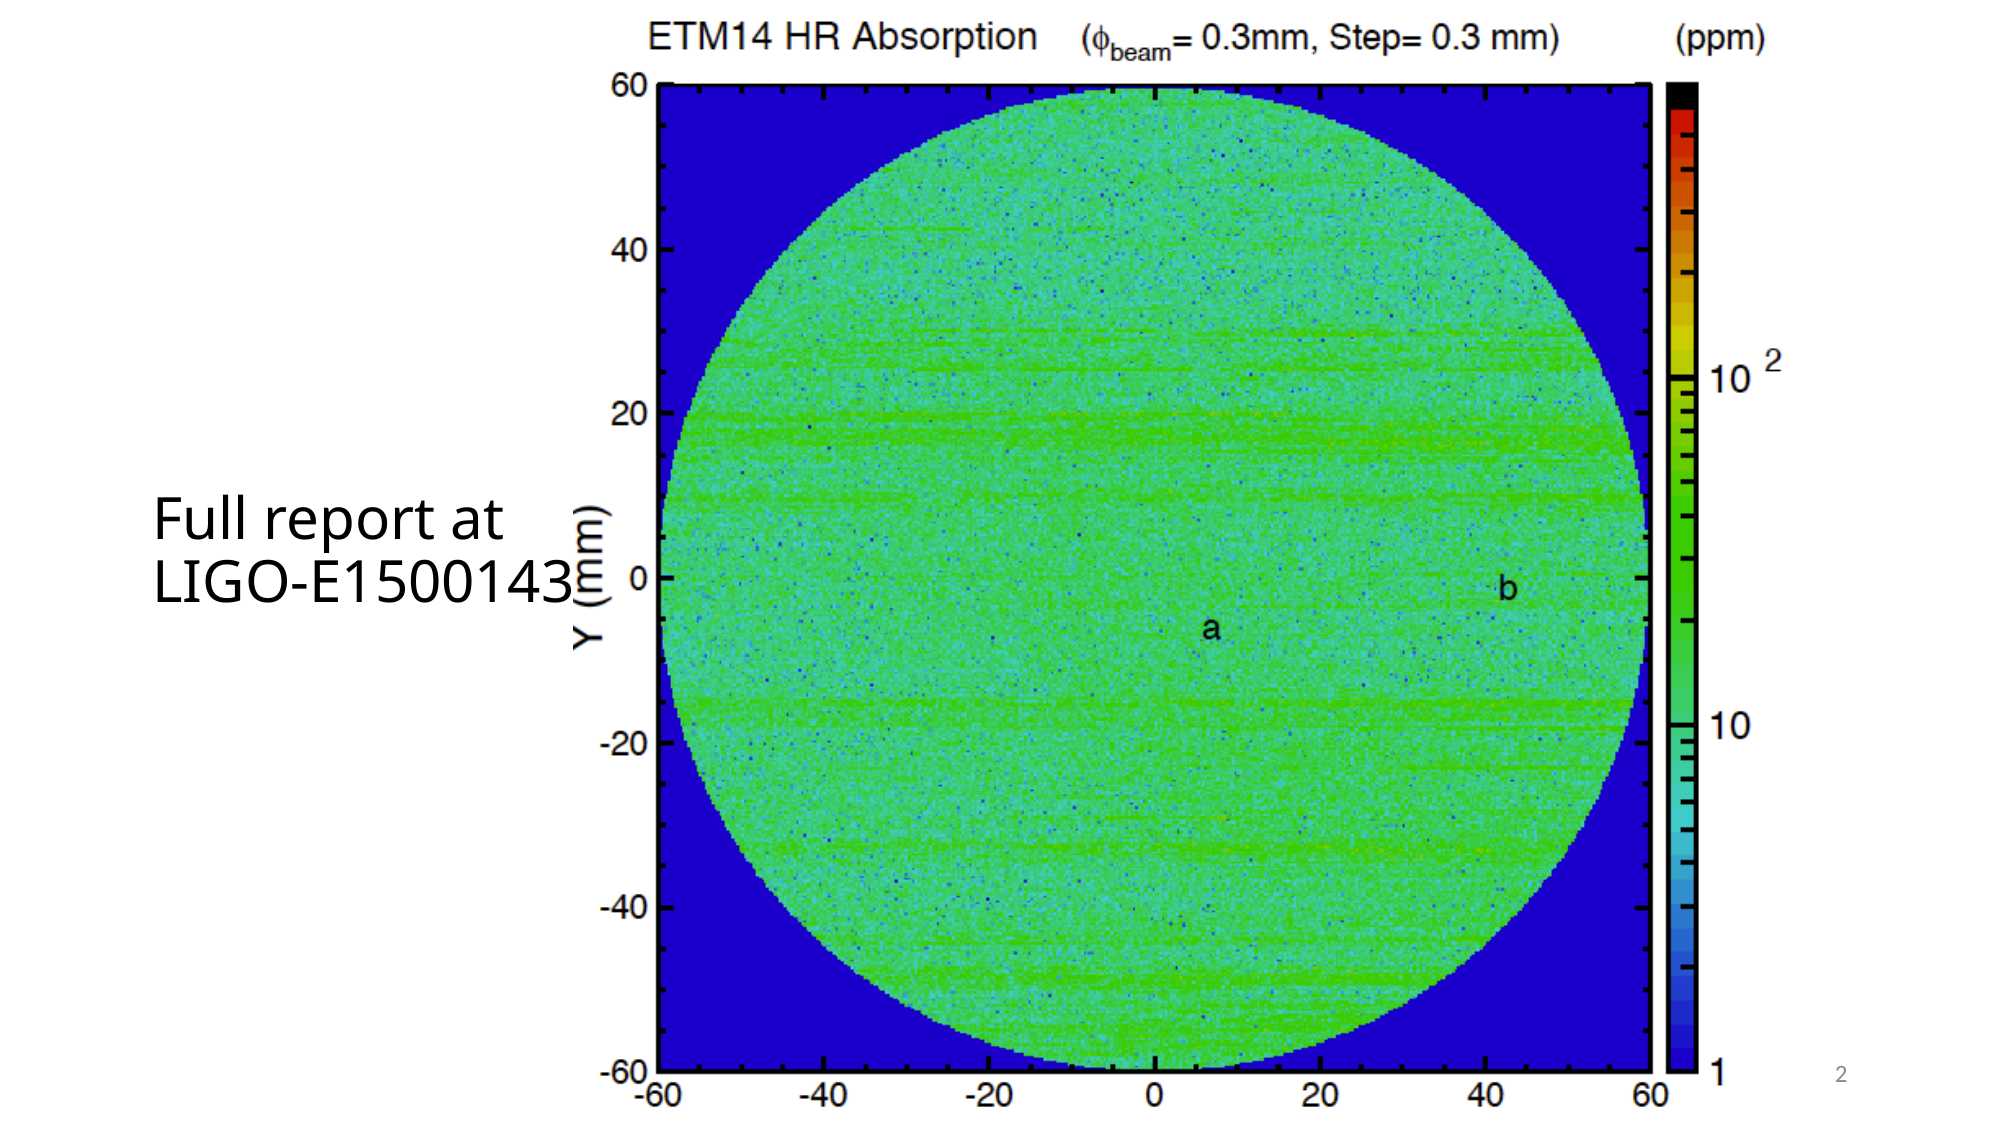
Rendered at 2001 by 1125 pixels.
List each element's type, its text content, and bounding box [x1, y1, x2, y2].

picture [573, 0, 1797, 1125]
slide_number 2 [1797, 1042, 1863, 1103]
title Full report at LIGO-E1500143 [137, 59, 573, 1046]
